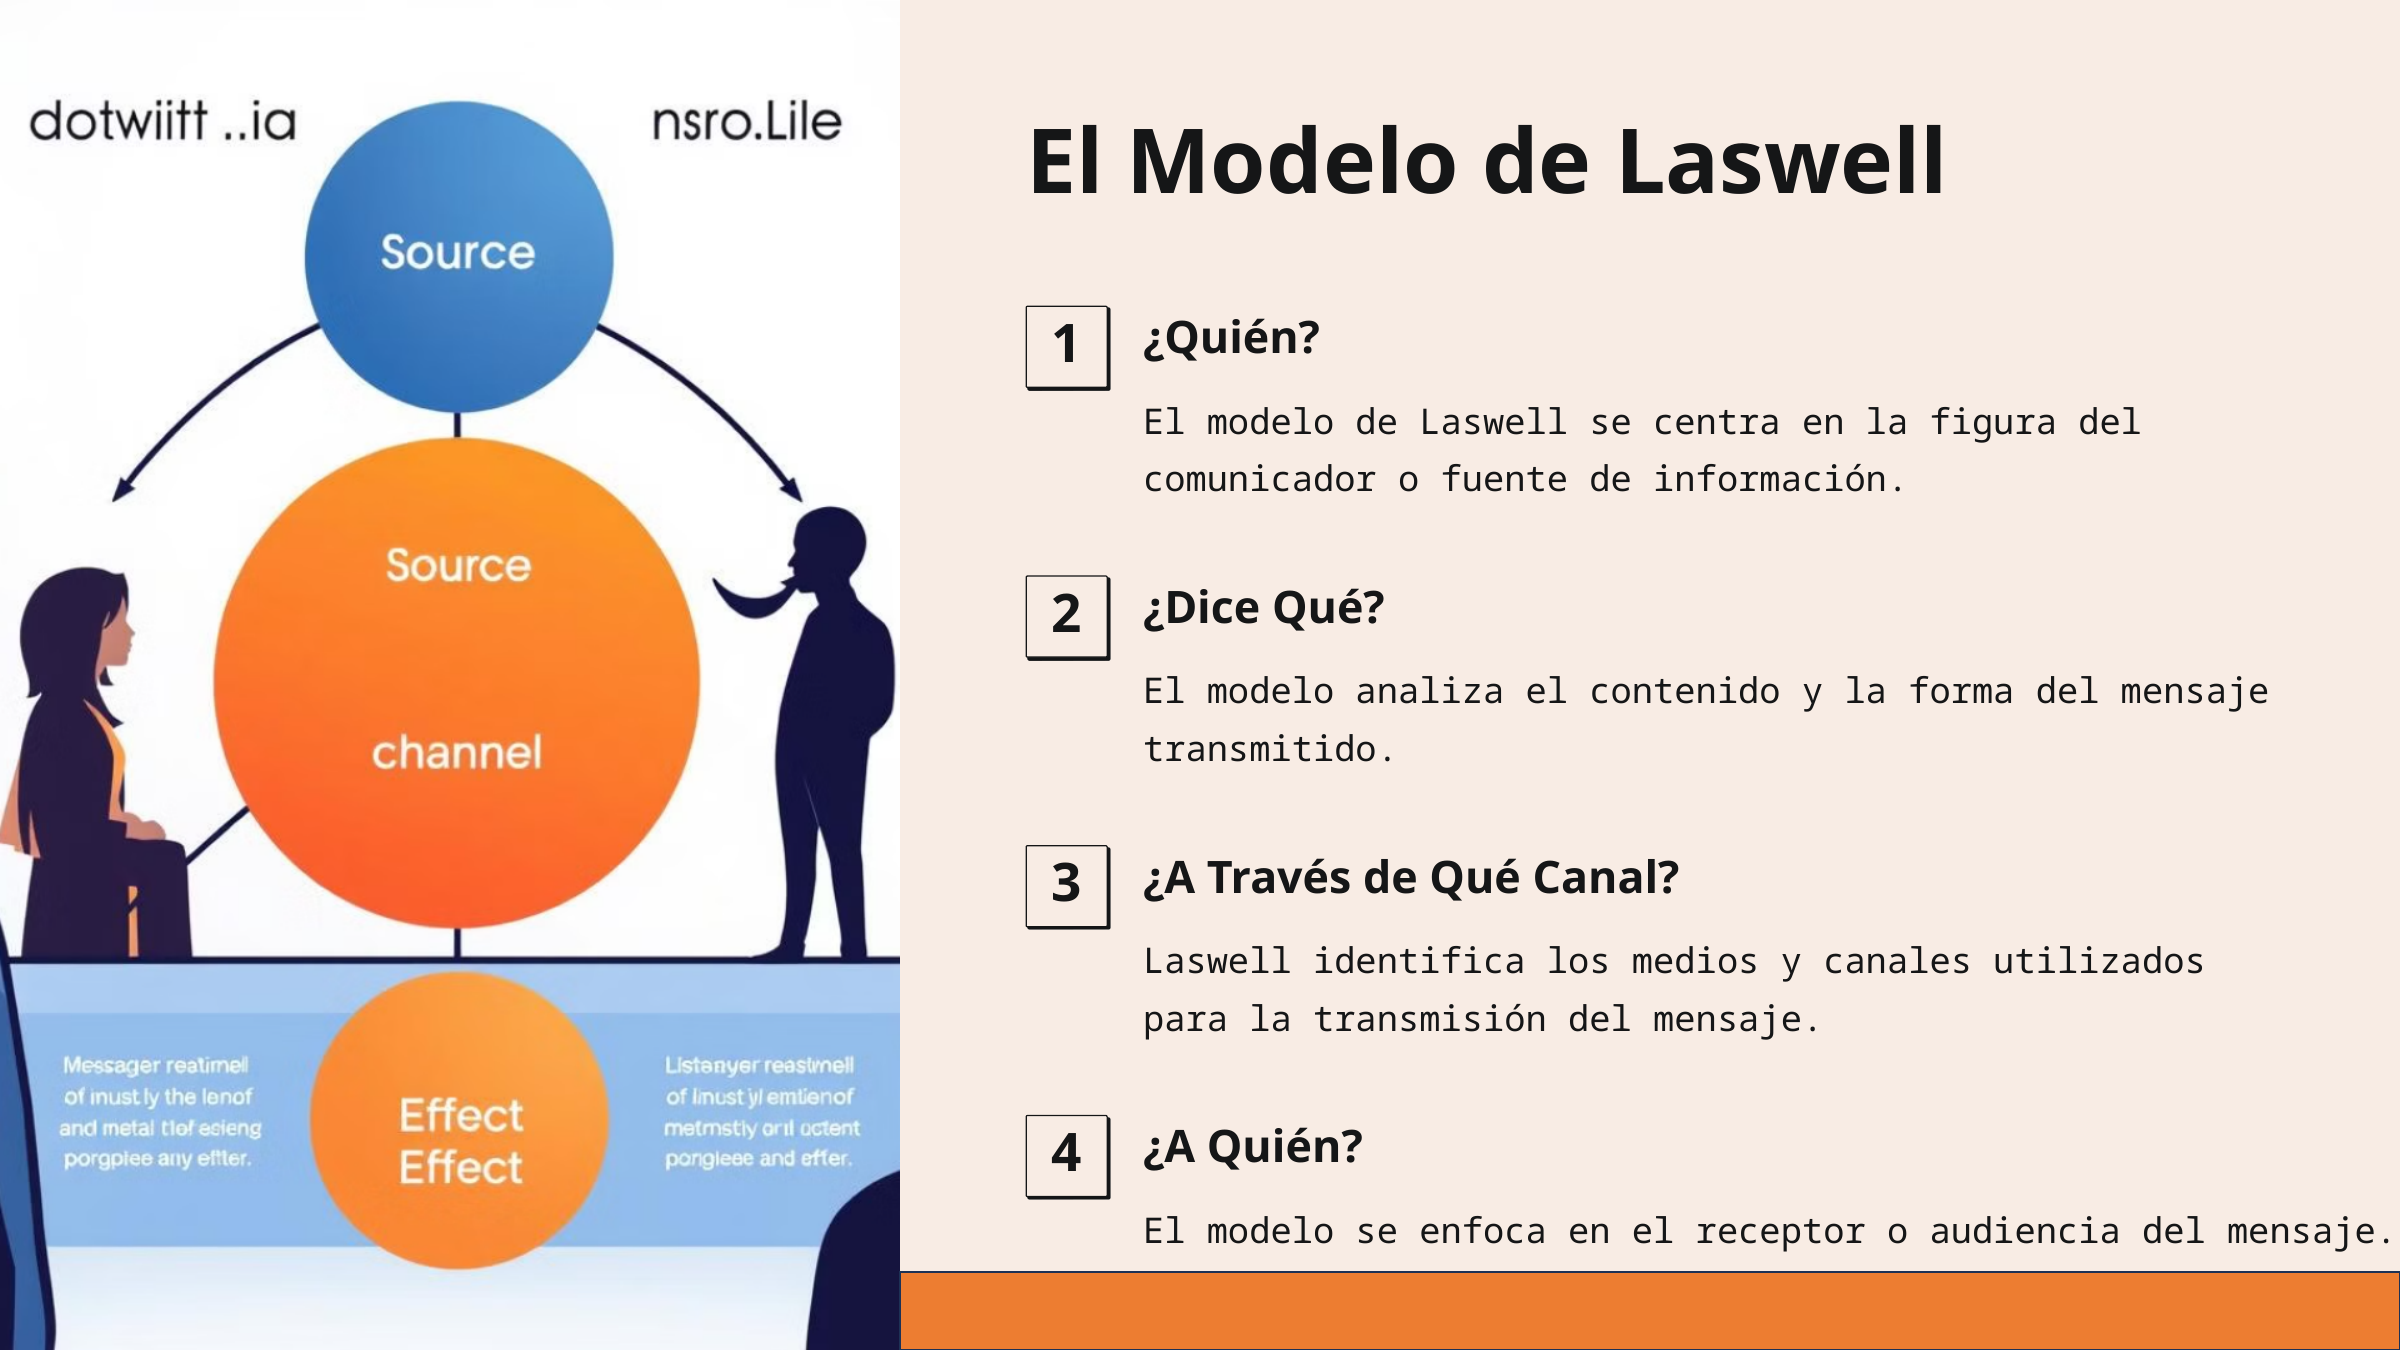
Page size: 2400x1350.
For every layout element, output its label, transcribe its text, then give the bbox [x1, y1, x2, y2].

text_box El modelo analiza el contenido y la forma del mensaje transmitido. [1143, 653, 2274, 770]
text_box [1026, 845, 1108, 927]
text_box 4 [1047, 1128, 1086, 1183]
text_box ¿Dice Qué? [1143, 576, 1594, 633]
text_box 1 [1055, 319, 1078, 374]
text_box ¿Quién? [1143, 306, 1594, 363]
text_box [1026, 576, 1108, 658]
text_box 3 [1050, 859, 1084, 914]
text_box El modelo se enfoca en el receptor o audiencia del mensaje. [1143, 1193, 2274, 1251]
text_box ¿A Través de Qué Canal? [1143, 845, 1747, 902]
text_box [1026, 306, 1108, 388]
text_box Laswell identifica los medios y canales utilizados para la transmisión del mensaje. [1143, 923, 2274, 1039]
text_box 2 [1050, 589, 1083, 644]
text_box [1026, 1115, 1108, 1197]
text_box ¿A Quién? [1143, 1115, 1594, 1172]
text_box El Modelo de Laswell [1026, 99, 2048, 212]
text_box [900, 1271, 2400, 1350]
text_box El modelo de Laswell se centra en la figura del comunicador o fuente de información. [1143, 384, 2274, 500]
picture [0, 0, 900, 1350]
